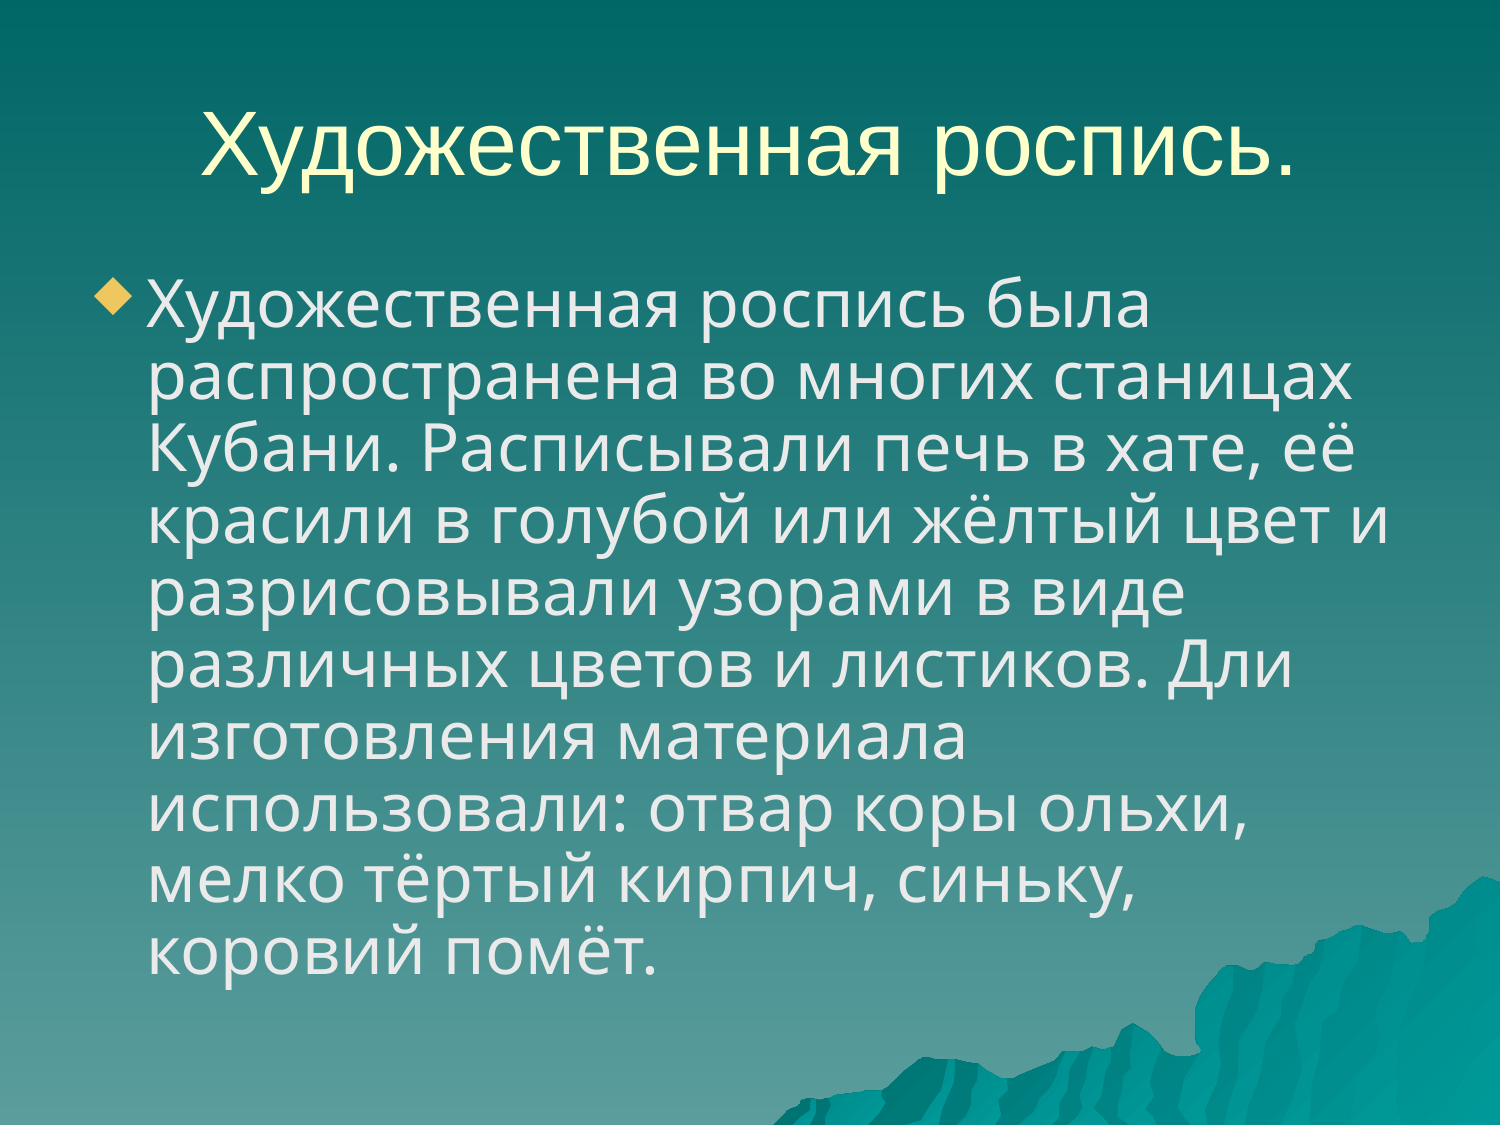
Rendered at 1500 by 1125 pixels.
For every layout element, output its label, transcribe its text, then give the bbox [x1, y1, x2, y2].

list Художественная роспись была распространена во многих станицах Кубани. Расписывали печь в хате, её красили в голубой или жёлтый цвет и разрисовывали узорами в виде различных цветов и листиков. Дли изготовления материала использовали: отвар коры ольхи, мелко тёртый кирпич, синьку, коровий помёт. [74, 262, 1426, 1006]
title Художественная роспись. [74, 45, 1426, 233]
